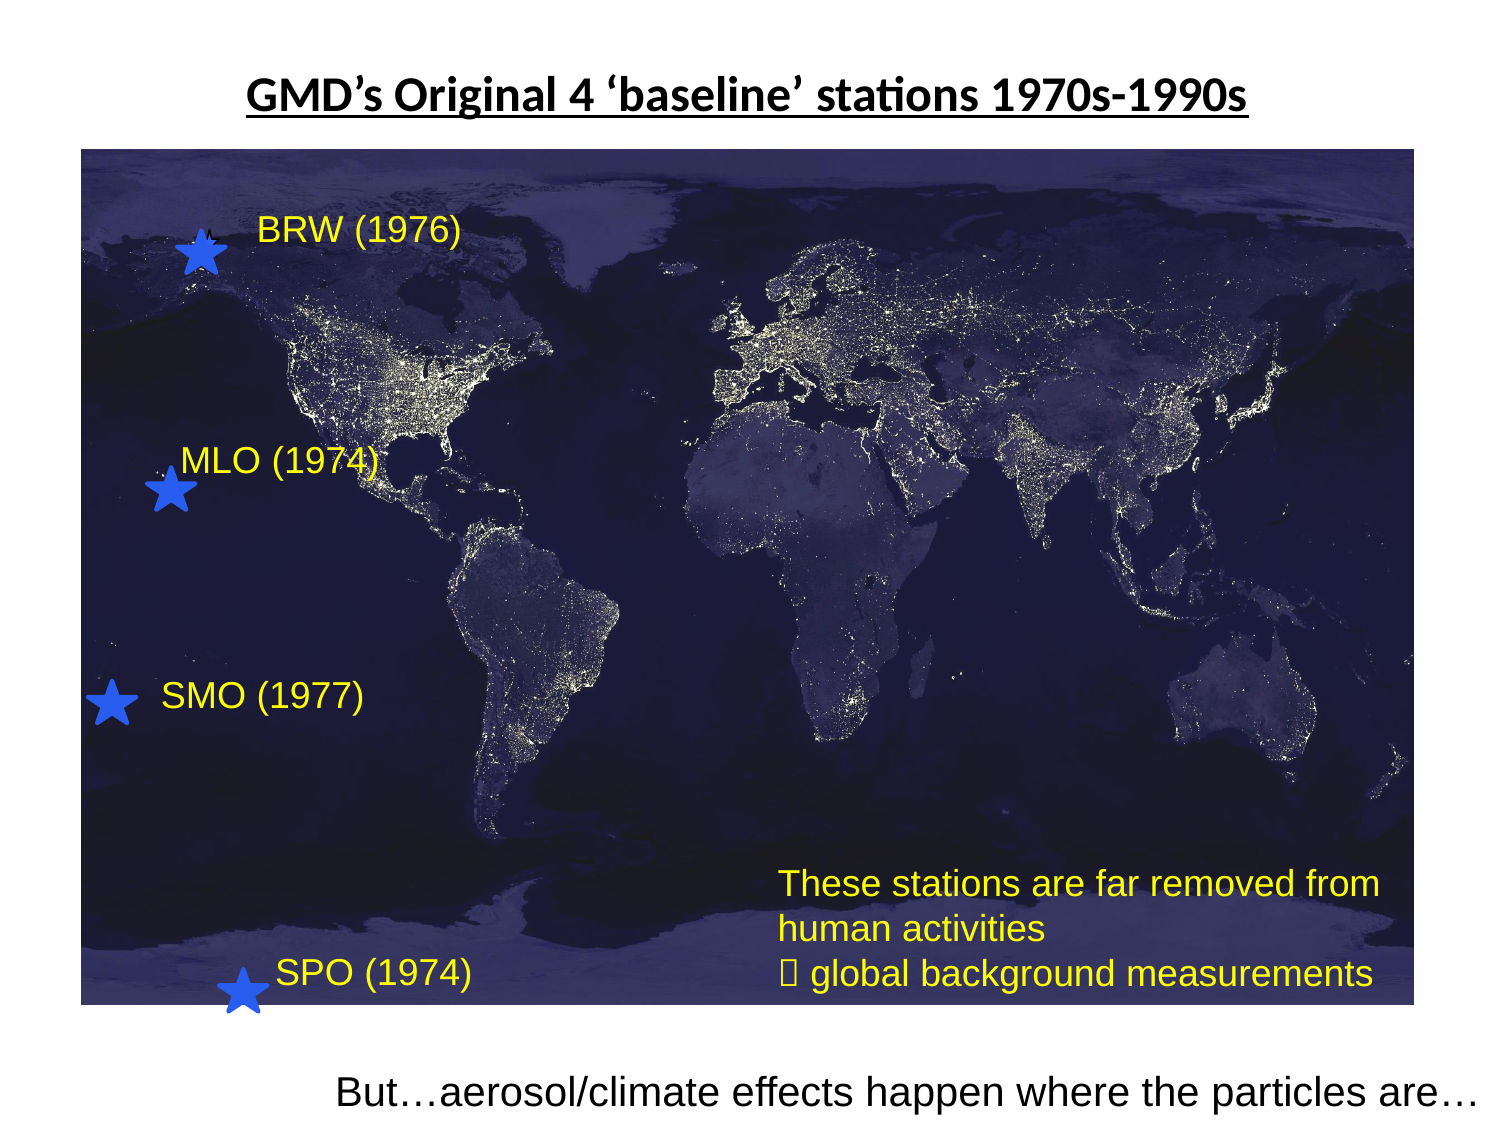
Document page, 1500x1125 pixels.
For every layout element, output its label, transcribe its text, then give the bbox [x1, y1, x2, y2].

text_box GMD’s Original 4 ‘baseline’ stations 1970s-1990s [38, 54, 1457, 121]
text_box But…aerosol/climate effects happen where the particles are… [320, 1057, 1496, 1123]
picture [81, 149, 1414, 1005]
